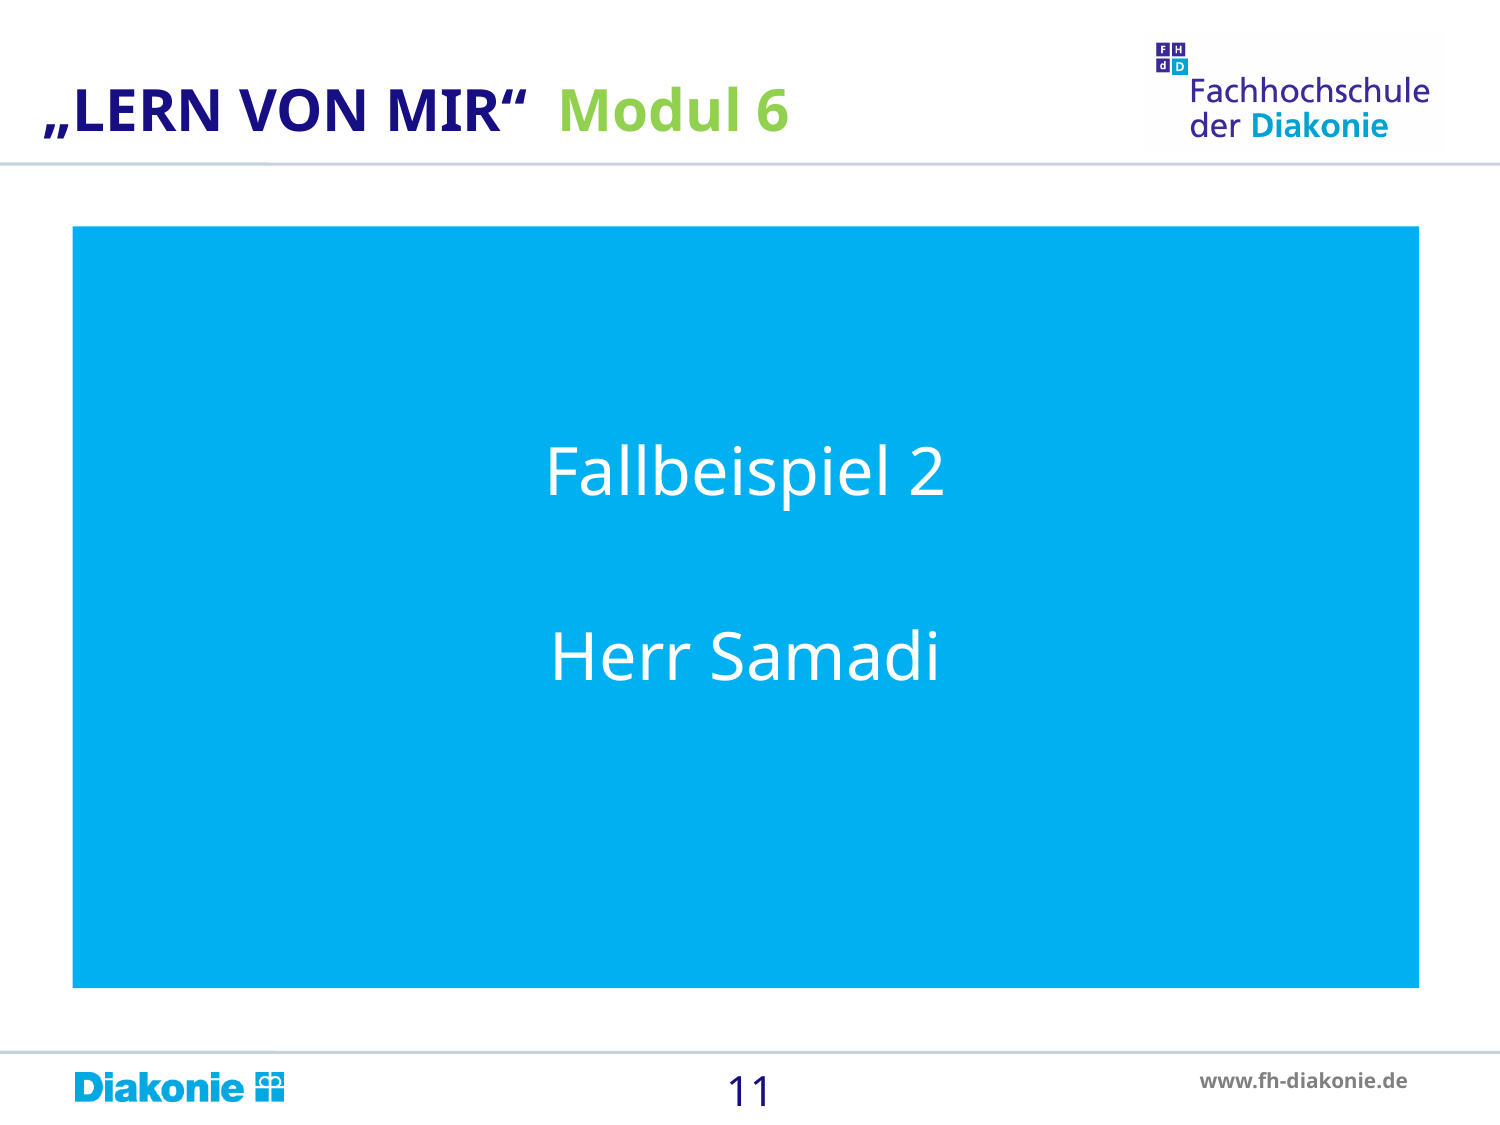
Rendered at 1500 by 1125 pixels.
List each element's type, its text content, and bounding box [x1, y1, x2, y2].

slide_number 11 [574, 1057, 926, 1125]
picture [95, 1072, 139, 1102]
text_box Fallbeispiel 2 Herr Samadi [70, 224, 1421, 990]
picture [195, 1087, 199, 1102]
picture [1144, 31, 1446, 152]
text_box „LERN VON MIR“ Modul 6 [27, 63, 1028, 152]
picture [170, 1087, 176, 1096]
picture [85, 1080, 93, 1094]
picture [148, 1072, 284, 1102]
